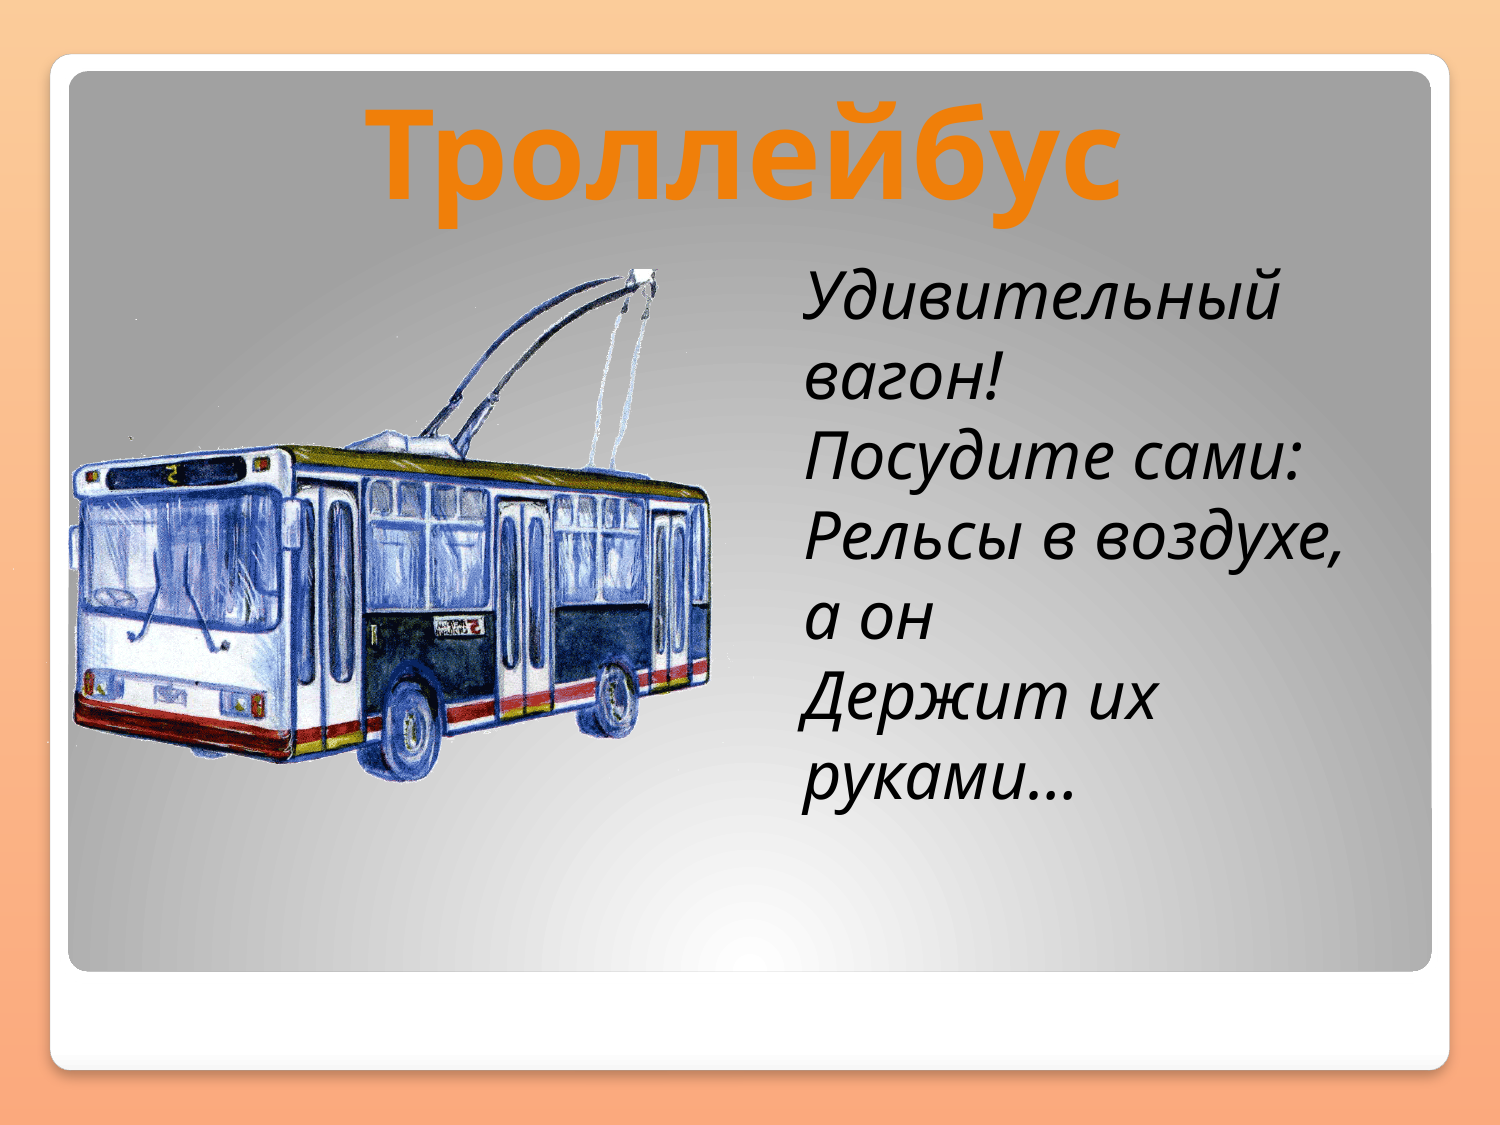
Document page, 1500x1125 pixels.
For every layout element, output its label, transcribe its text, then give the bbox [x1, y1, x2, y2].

list Удивительный вагон! Посудите сами: Рельсы в воздухе, а он Держит их руками… [785, 237, 1397, 928]
title Троллейбус [328, 82, 1161, 232]
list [0, 269, 760, 790]
